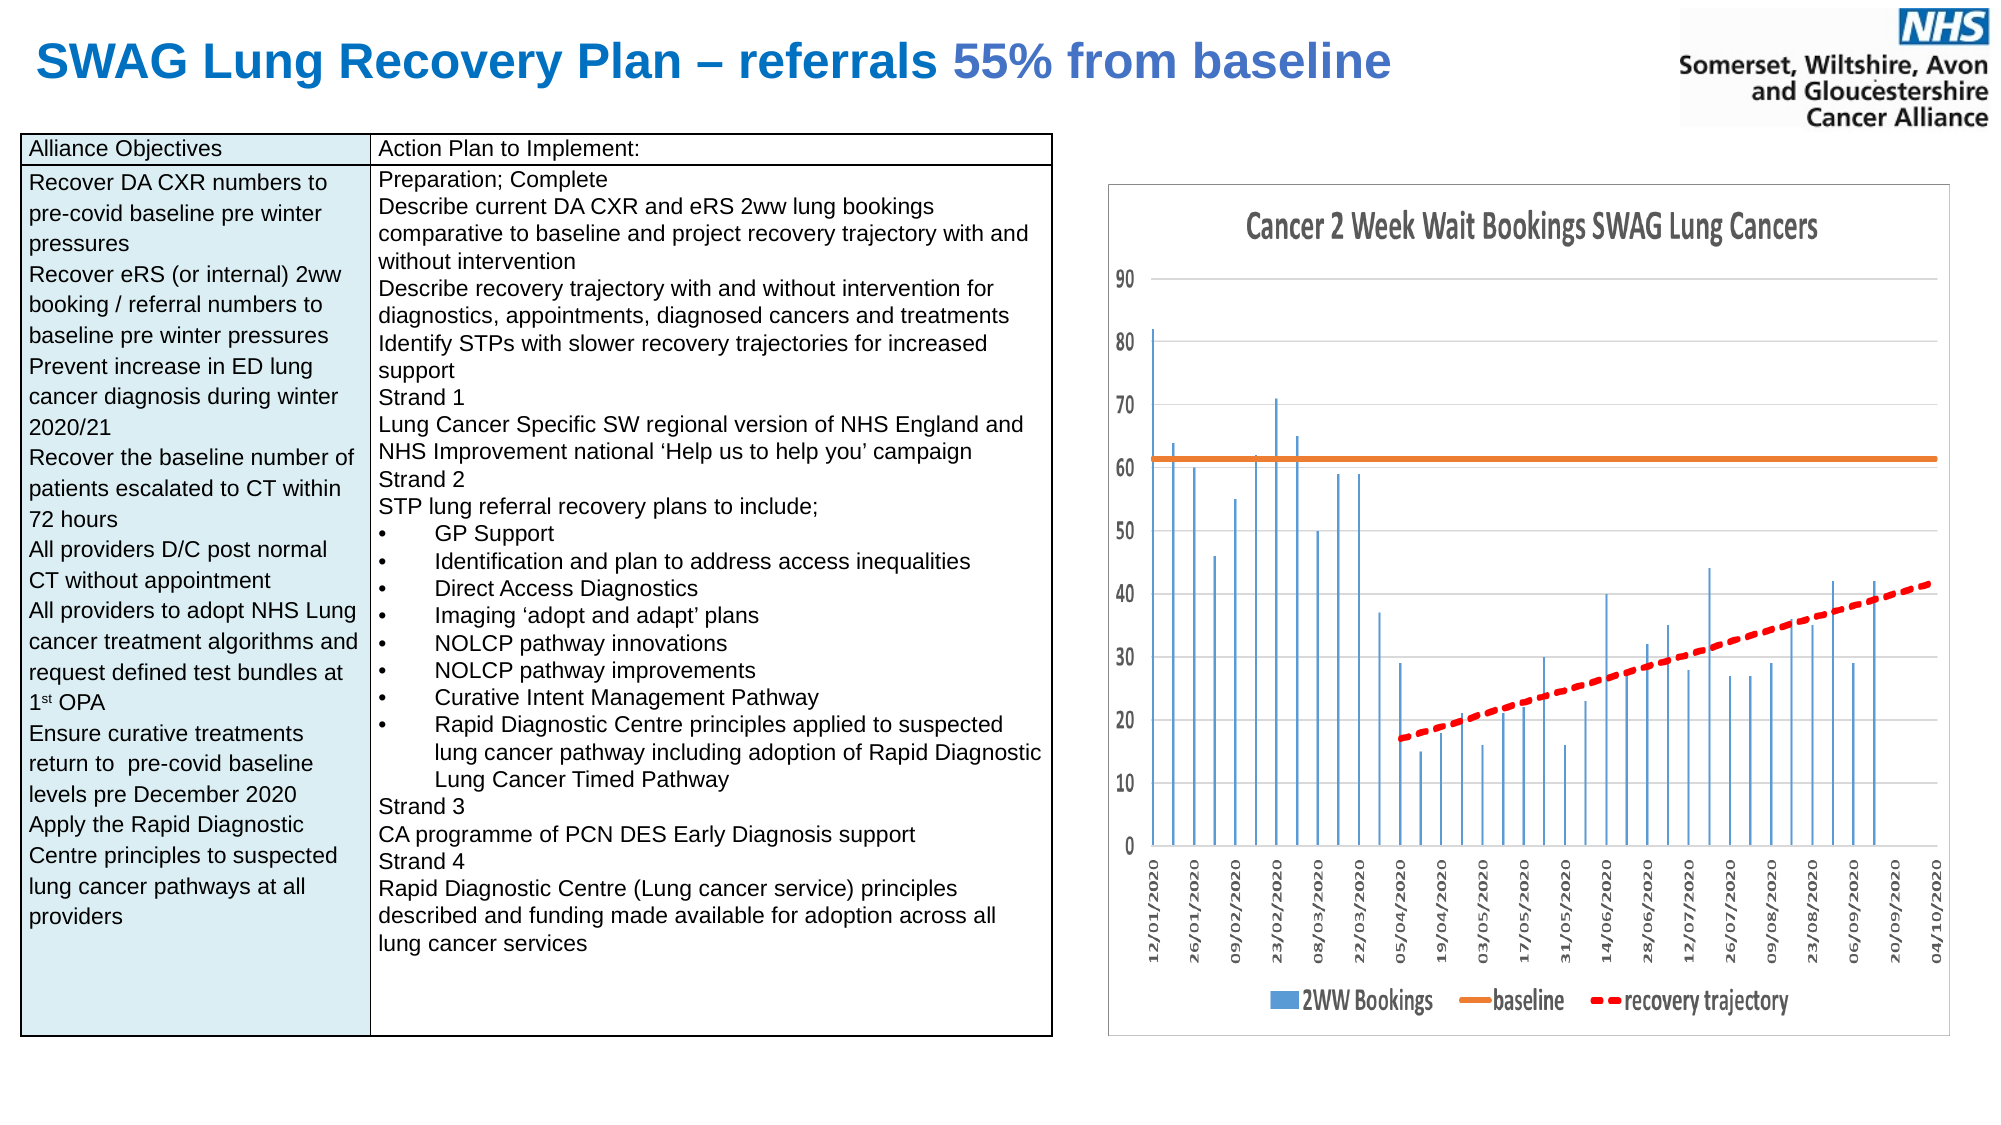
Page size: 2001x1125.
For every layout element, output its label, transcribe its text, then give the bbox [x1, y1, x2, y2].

table_header Action Plan to Implement: [371, 135, 1051, 164]
table_header Alliance Objectives [22, 135, 370, 164]
picture [1680, 8, 2000, 139]
title SWAG Lung Recovery Plan – referrals 55% from baseline [20, 22, 1660, 102]
table_cell Recover DA CXR numbers to pre-covid baseline pre winter pressures Recover eRS (or internal) 2ww booking / referral numbers to baseline pre winter pressures Prevent increase in ED lung cancer diagnosis during winter 2020/21 Recover the baseline number of patients escalated to CT within 72 hours All providers D/C post normal CT without appointment All providers to adopt NHS Lung cancer treatment algorithms and request defined test bundles at 1st OPA Ensure curative treatments return to pre-covid baseline levels pre December 2020 Apply the Rapid Diagnostic Centre principles to suspected lung cancer pathways at all providers [22, 166, 370, 1035]
table_cell Preparation; Complete Describe current DA CXR and eRS 2ww lung bookings comparative to baseline and project recovery trajectory with and without intervention Describe recovery trajectory with and without intervention for diagnostics, appointments, diagnosed cancers and treatments Identify STPs with slower recovery trajectories for increased support Strand 1 Lung Cancer Specific SW regional version of NHS England and NHS Improvement national ‘Help us to help you’ campaign Strand 2 STP lung referral recovery plans to include; GP Support Identification and plan to address access inequalities Direct Access Diagnostics Imaging ‘adopt and adapt’ plans NOLCP pathway innovations NOLCP pathway improvements Curative Intent Management Pathway Rapid Diagnostic Centre principles applied to suspected lung cancer pathway including adoption of Rapid Diagnostic Lung Cancer Timed Pathway Strand 3 CA programme of PCN DES Early Diagnosis support Strand 4 Rapid Diagnostic Centre (Lung cancer service) principles described and funding made available for adoption across all lung cancer services [371, 166, 1051, 1035]
picture [1108, 184, 1950, 1036]
